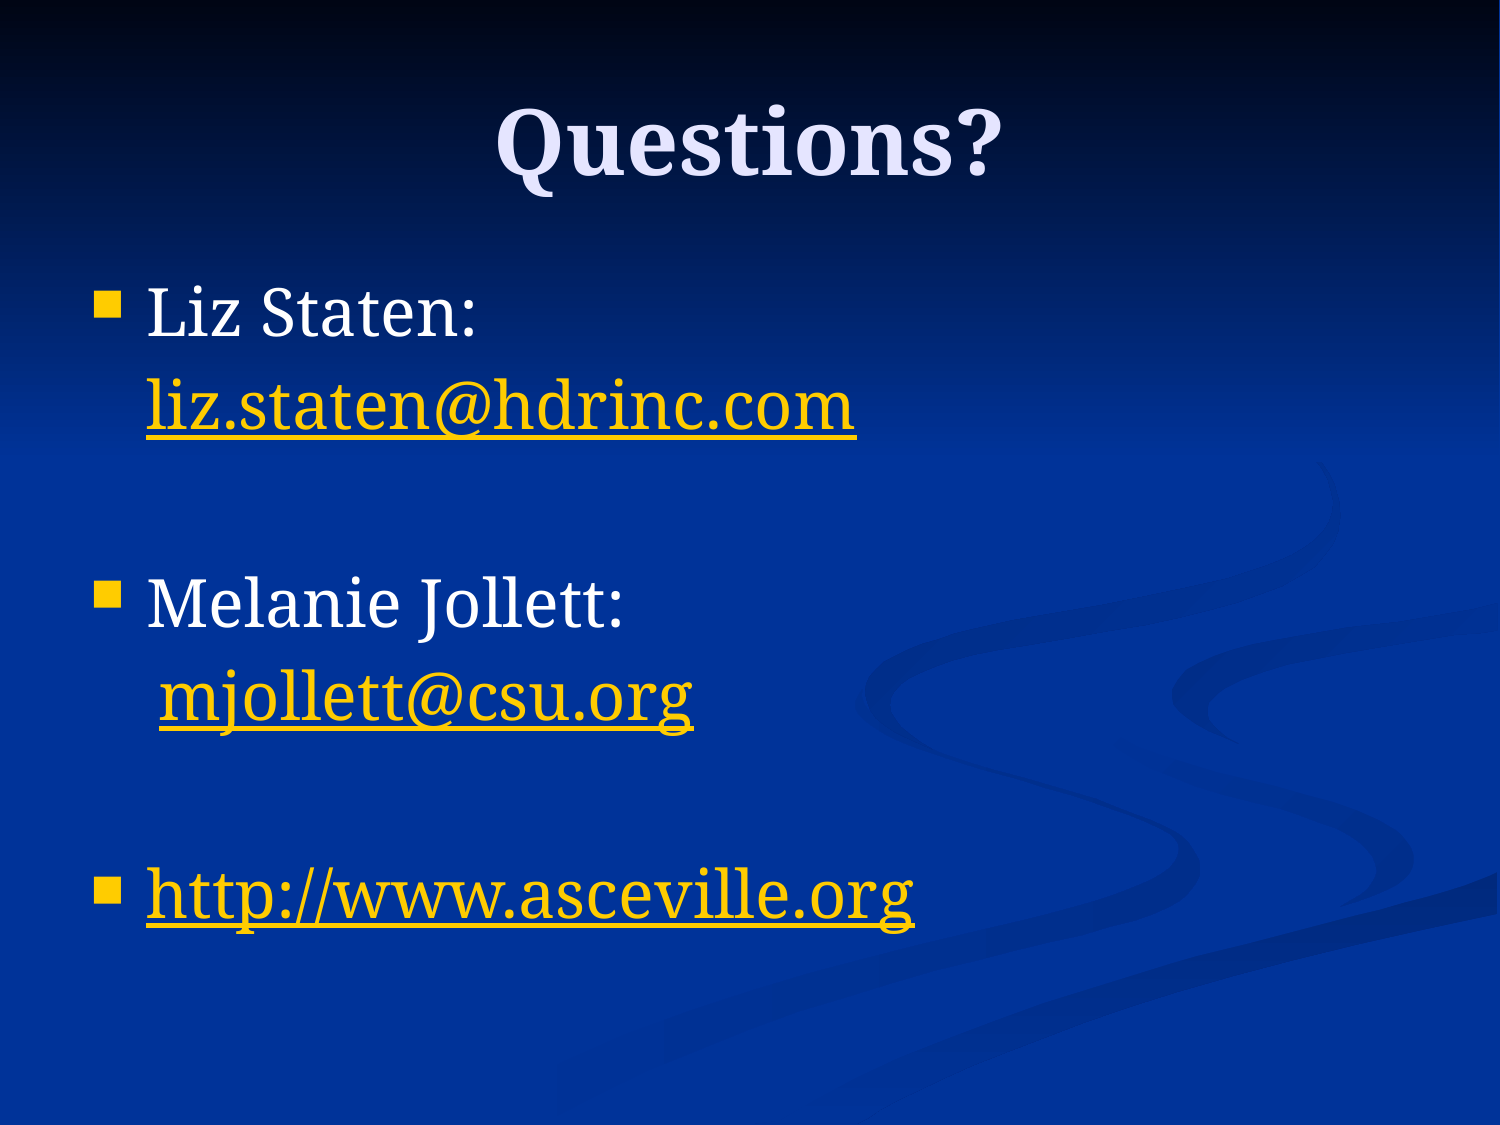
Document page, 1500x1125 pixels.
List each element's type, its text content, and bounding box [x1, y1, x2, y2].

title Questions? [74, 44, 1426, 233]
list Liz Staten: liz.staten@hdrinc.com Melanie Jollett: mjollett@csu.org http://www.asceville.org [74, 262, 1426, 1006]
